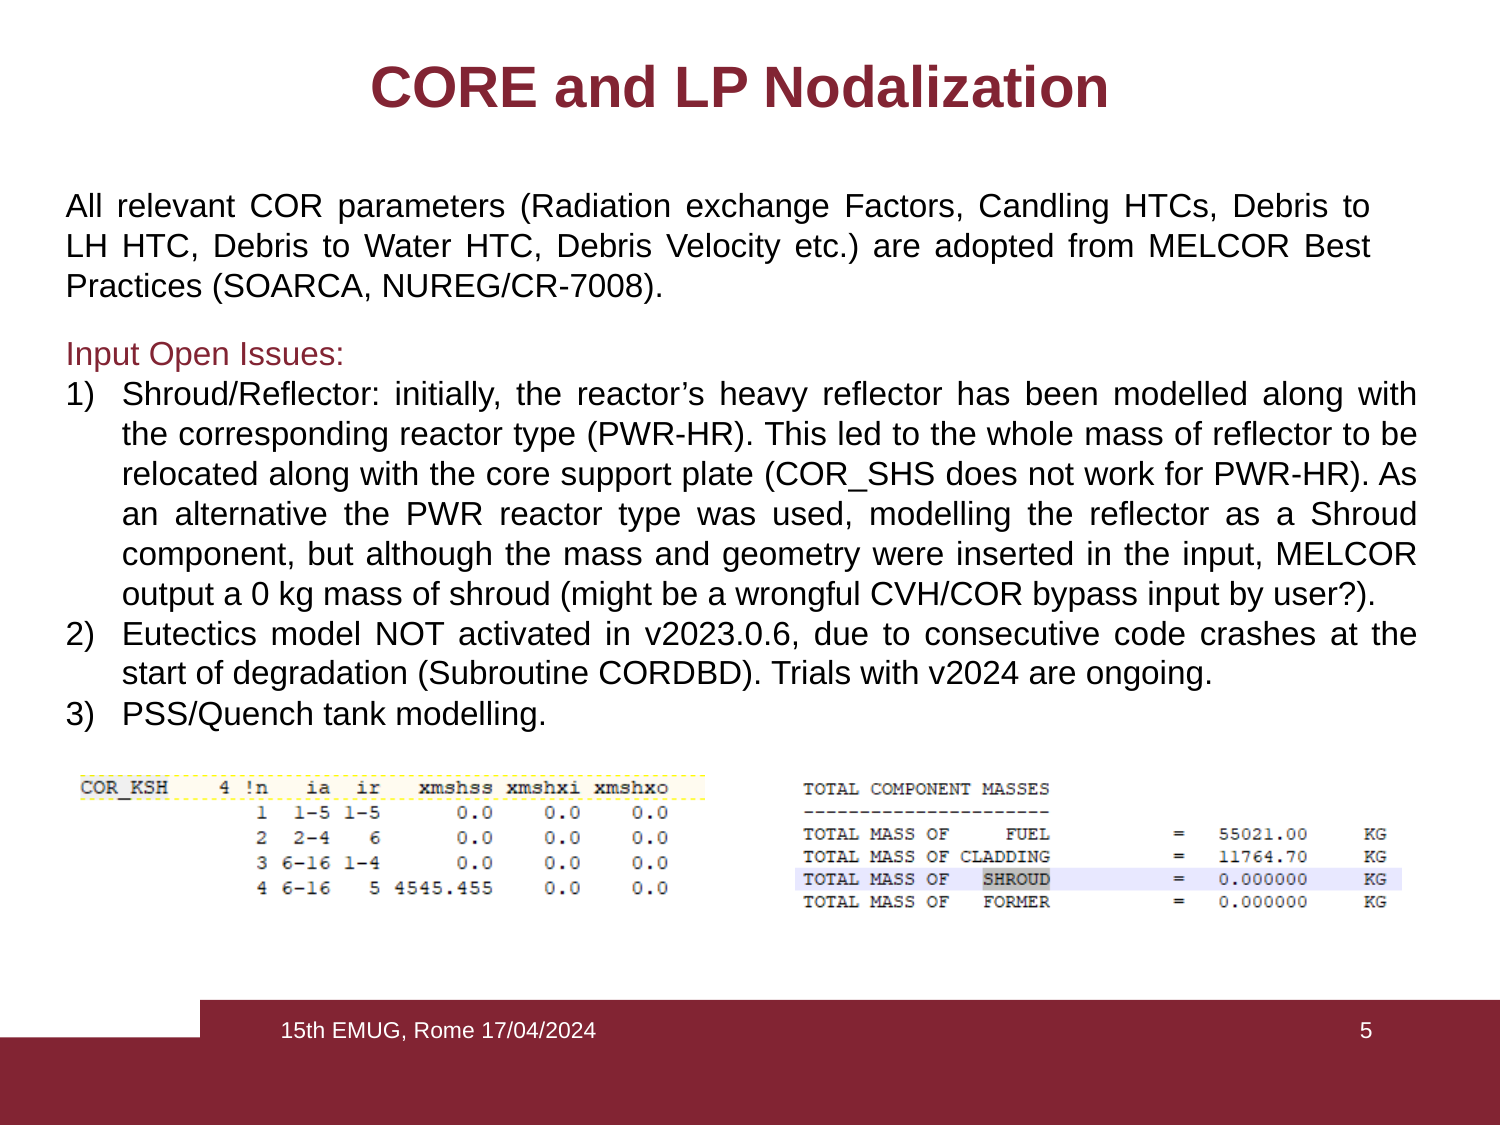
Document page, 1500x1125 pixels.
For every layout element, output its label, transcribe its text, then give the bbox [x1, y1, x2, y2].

text_box 15th EMUG, Rome 17/04/2024 [169, 1008, 612, 1084]
picture [795, 775, 1402, 916]
picture [76, 775, 705, 908]
text_box All relevant COR parameters (Radiation exchange Factors, Candling HTCs, Debris to LH HTC, Debris to Water HTC, Debris Velocity etc.) are adopted from MELCOR Best Practices (SOARCA, NUREG/CR-7008). [50, 176, 1388, 312]
slide_number 5 [1074, 1008, 1388, 1084]
title CORE and LP Nodalization [32, 41, 1449, 266]
text_box Input Open Issues: Shroud/Reflector: initially, the reactor’s heavy reflector has been modelled along with the corresponding reactor type (PWR-HR). This led to the whole mass of reflector to be relocated along with the core support plate (COR_SHS does not work for PWR-HR). As an alternative the PWR reactor type was used, modelling the reflector as a Shroud component, but although the mass and geometry were inserted in the input, MELCOR output a 0 kg mass of shroud (might be a wrongful CVH/COR bypass input by user?). Eutectics model NOT activated in v2023.0.6, due to consecutive code crashes at the start of degradation (Subroutine CORDBD). Trials with v2024 are ongoing. PSS/Quench tank modelling. [50, 325, 1435, 774]
